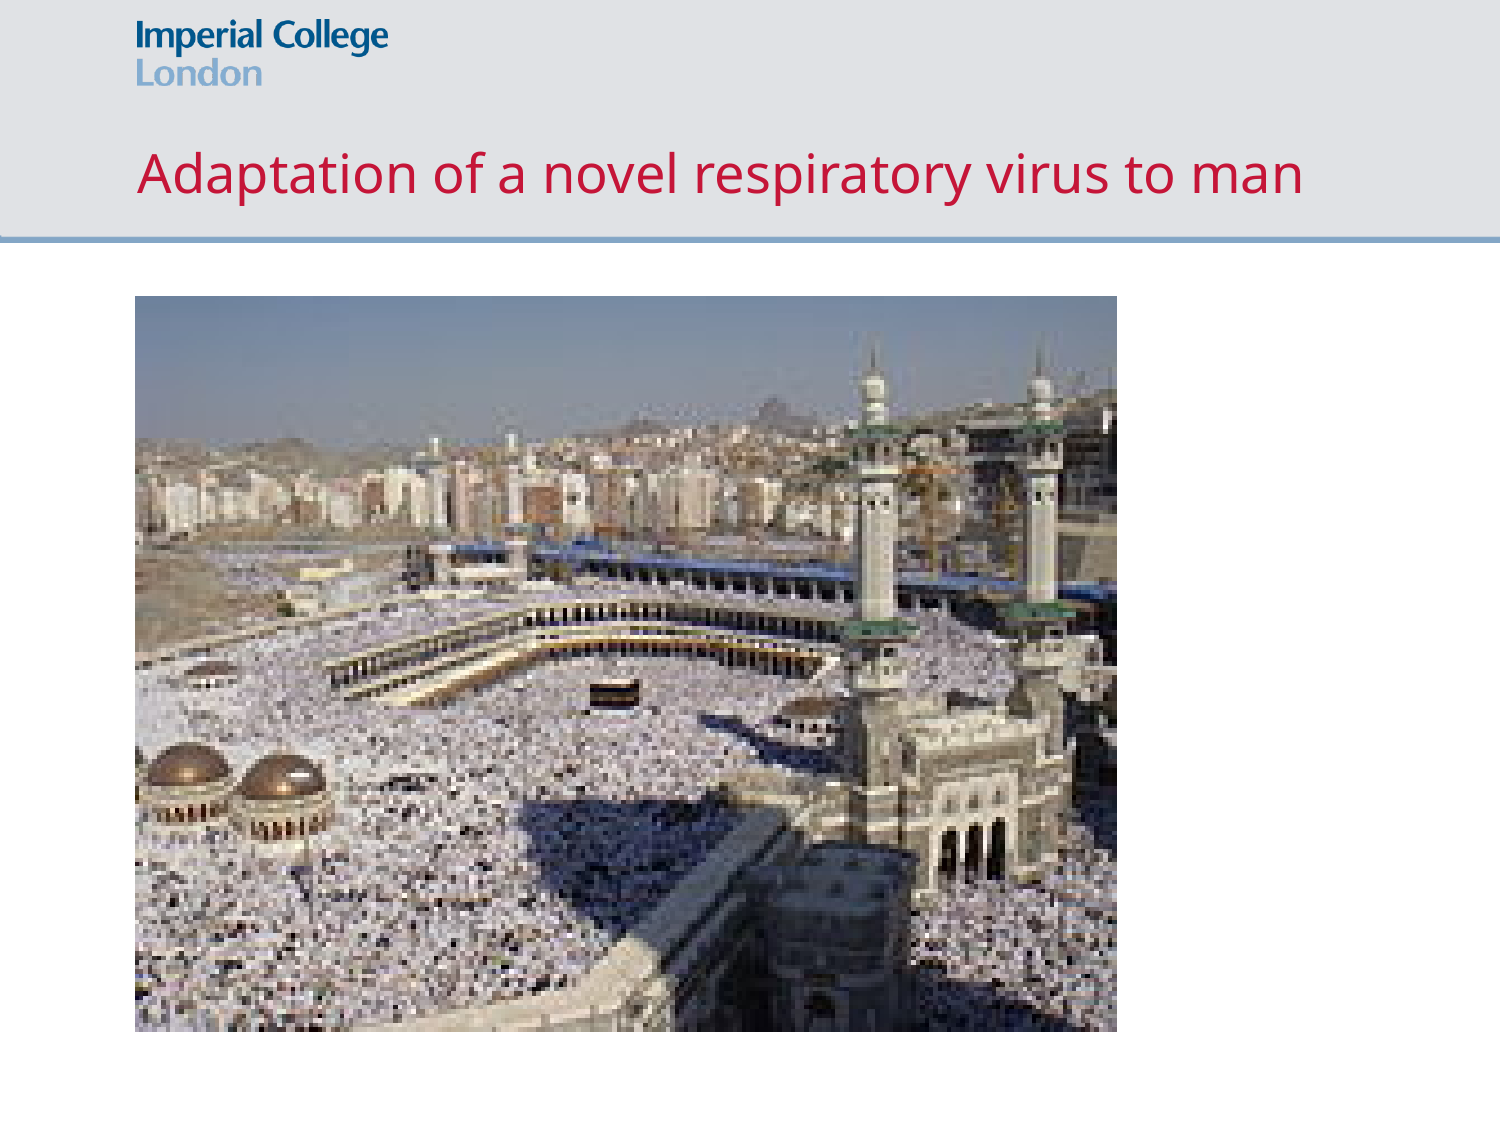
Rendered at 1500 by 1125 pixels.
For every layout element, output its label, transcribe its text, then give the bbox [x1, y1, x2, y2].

picture [0, 0, 1500, 243]
picture [135, 296, 1117, 1033]
title Adaptation of a novel respiratory virus to man [137, 99, 1376, 205]
